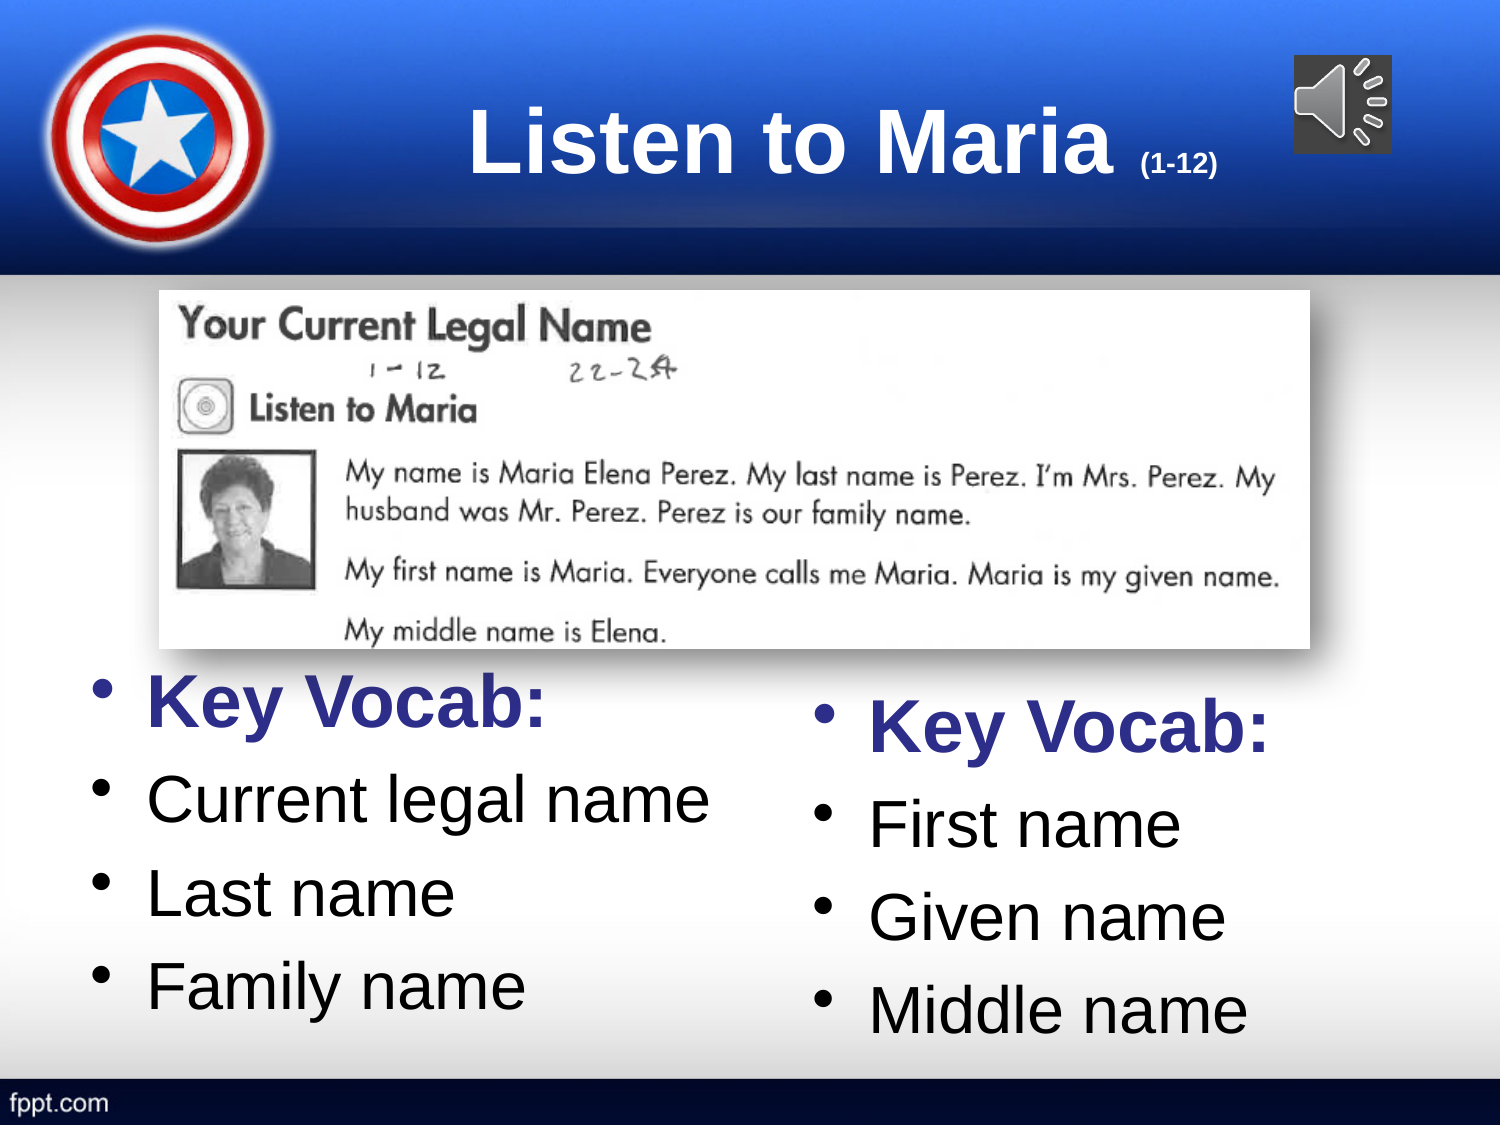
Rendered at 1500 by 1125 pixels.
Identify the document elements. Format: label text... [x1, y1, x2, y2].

title Listen to Maria (1-12) [167, 42, 1500, 231]
text_box Key Vocab: First name Given name Middle name [797, 669, 1457, 1048]
list Key Vocab: Current legal name Last name Family name [75, 645, 735, 1024]
picture [0, 0, 1500, 1125]
picture [1293, 54, 1394, 155]
